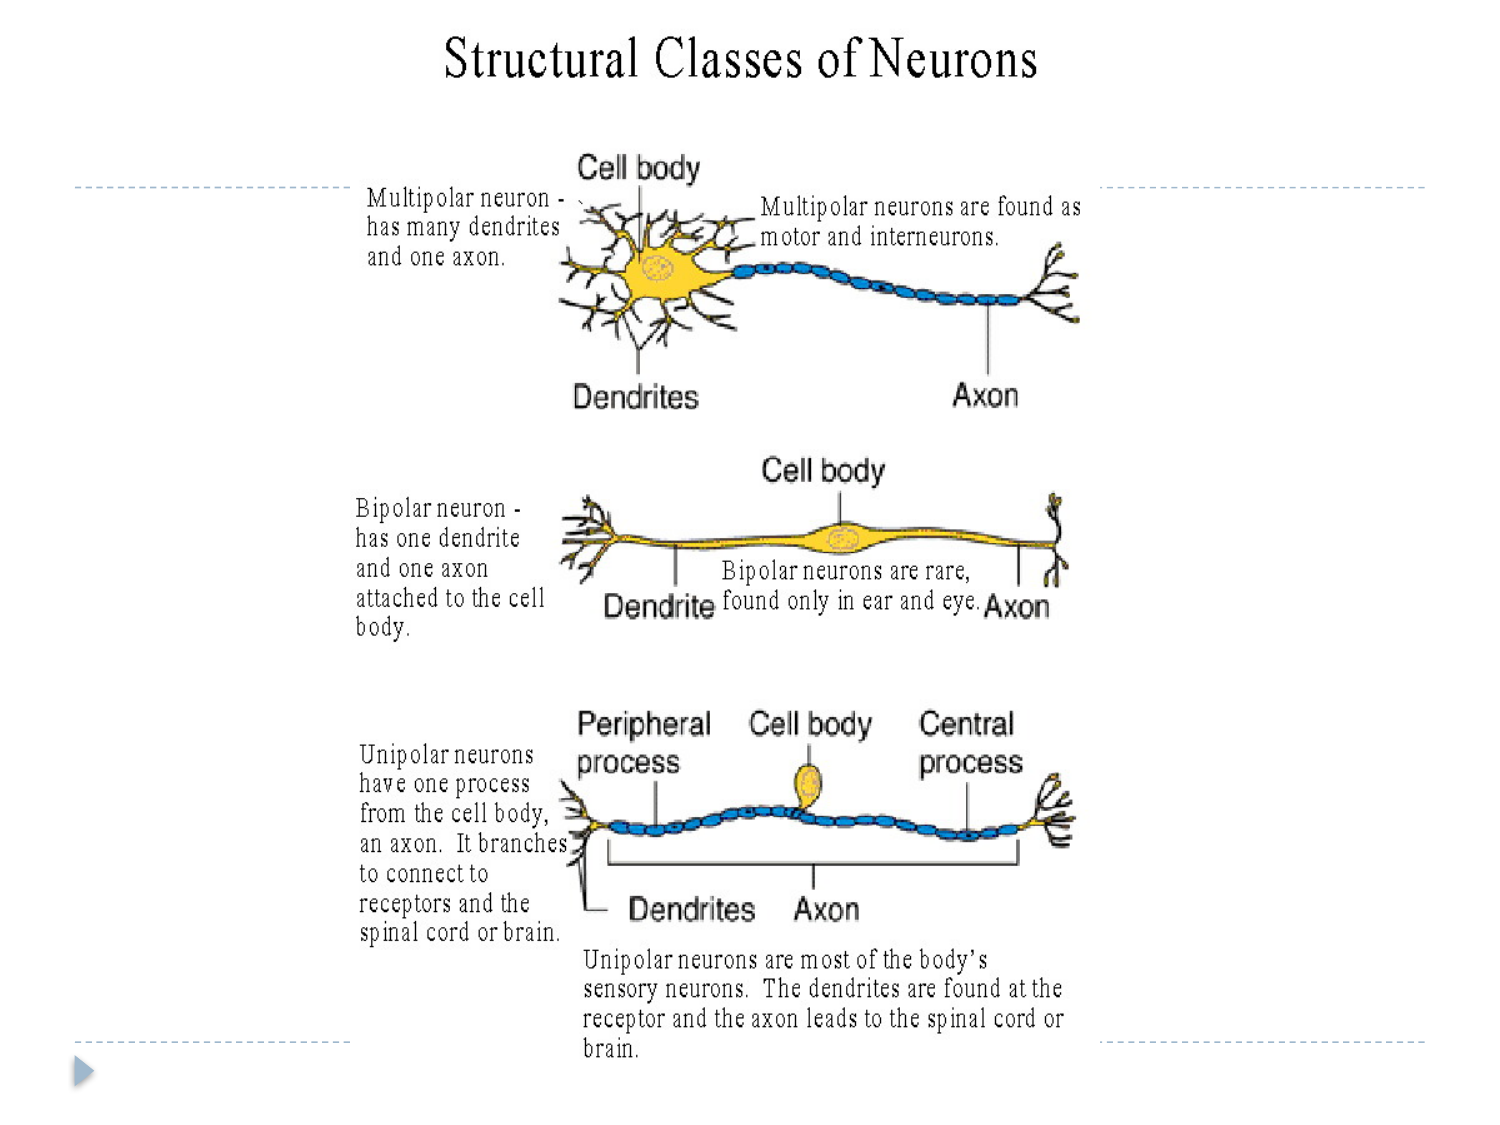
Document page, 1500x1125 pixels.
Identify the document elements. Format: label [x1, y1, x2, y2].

picture [349, 0, 1101, 1125]
